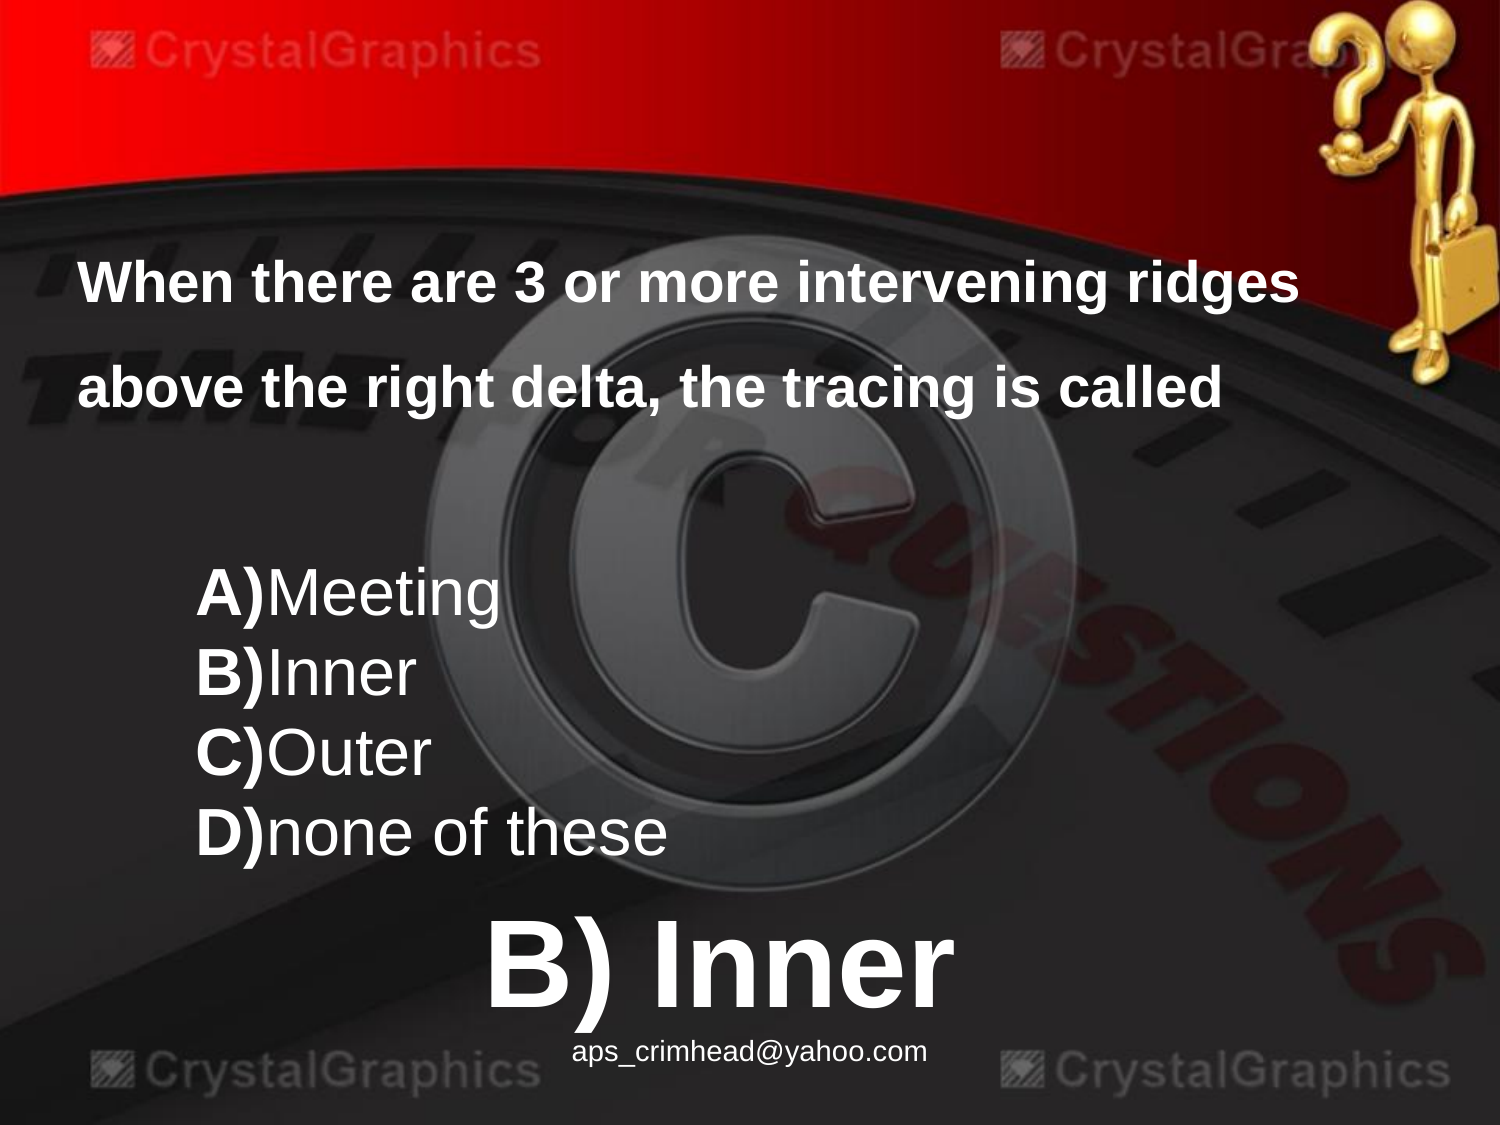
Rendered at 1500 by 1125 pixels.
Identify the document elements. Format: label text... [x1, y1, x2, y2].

text_box When there are 3 or more intervening ridges above the right delta, the tracing is called [62, 201, 1323, 427]
picture [0, 0, 1500, 1125]
text_box B) Inner [99, 874, 1375, 1040]
footer aps_crimhead@yahoo.com [512, 1025, 988, 1113]
text_box A)Meeting B)Inner C)Outer D)none of these [180, 541, 1169, 874]
